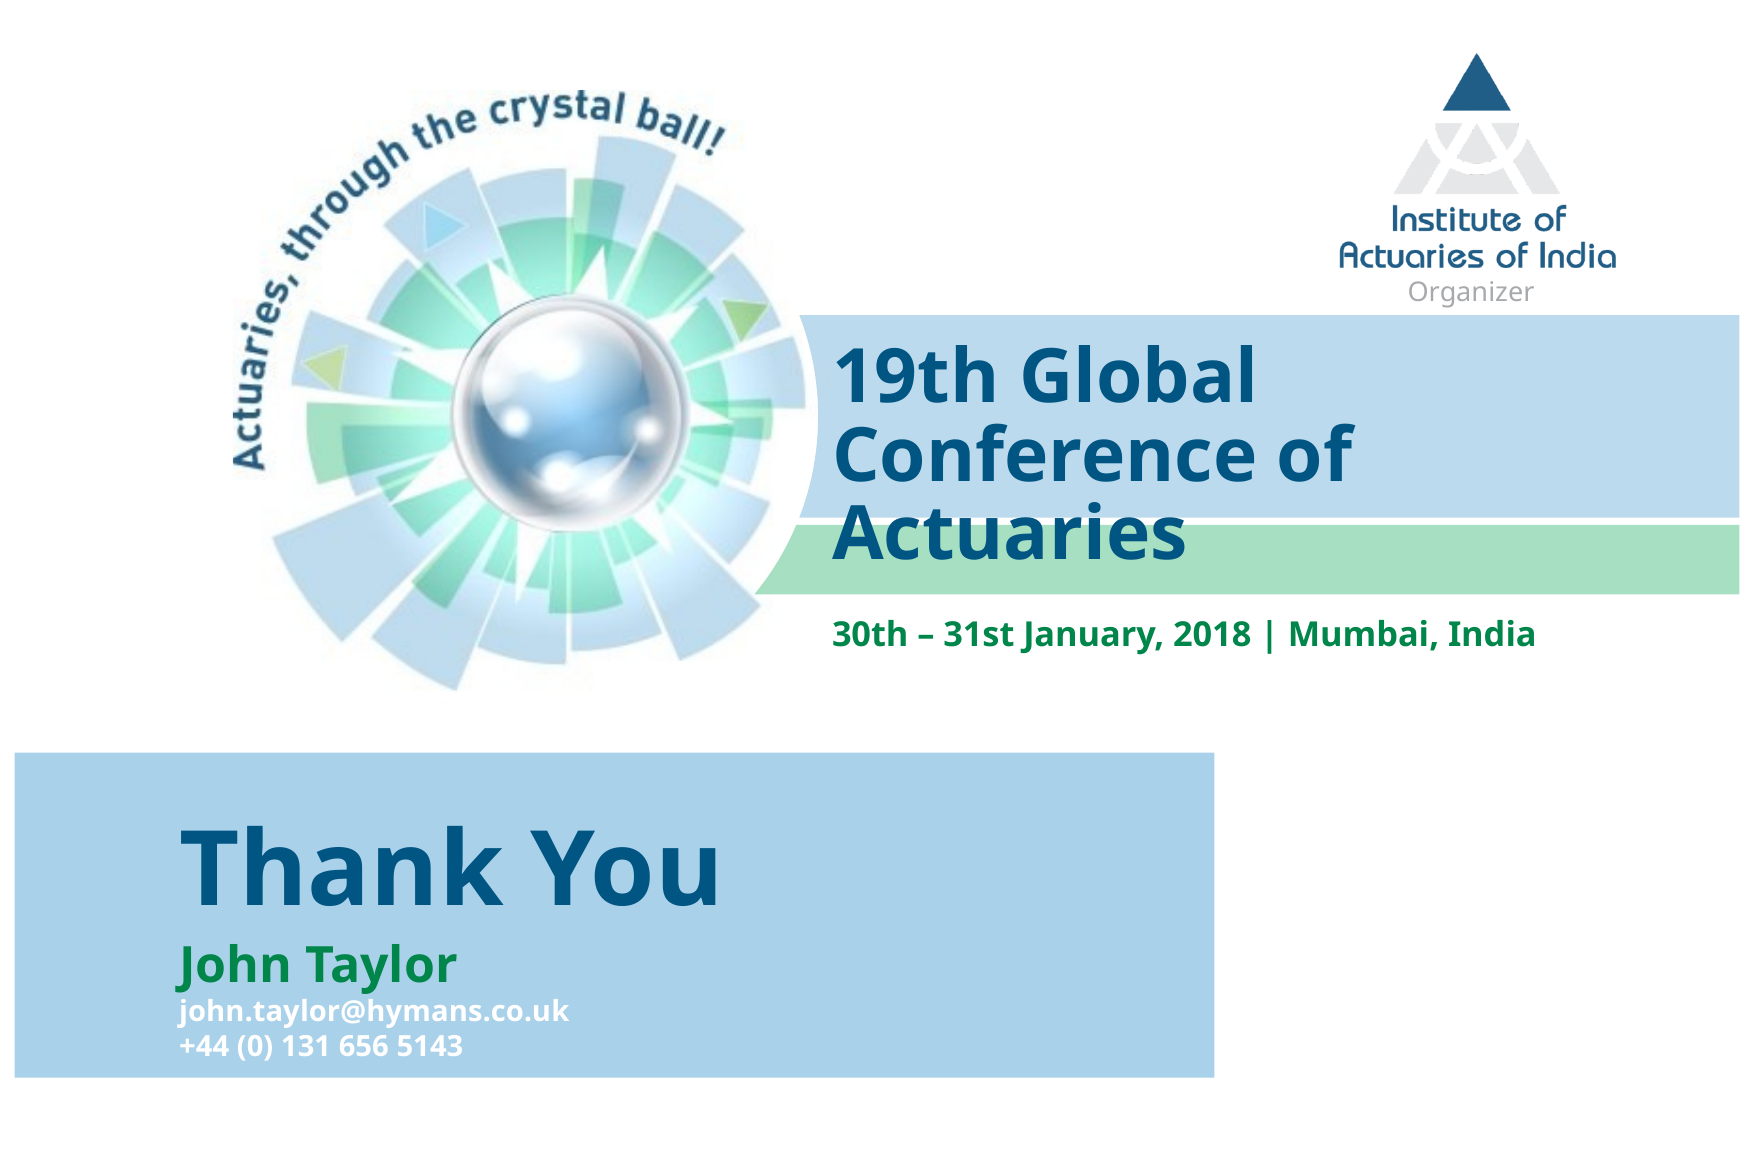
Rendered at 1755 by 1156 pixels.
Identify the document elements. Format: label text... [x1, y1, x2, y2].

picture [1338, 52, 1616, 90]
text_box Thank You [177, 801, 1143, 927]
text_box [232, 90, 1740, 722]
text_box John Taylor john.taylor@hymans.co.uk +44 (0) 131 656 5143 [177, 932, 1143, 1063]
text_box [12, 751, 1217, 1080]
